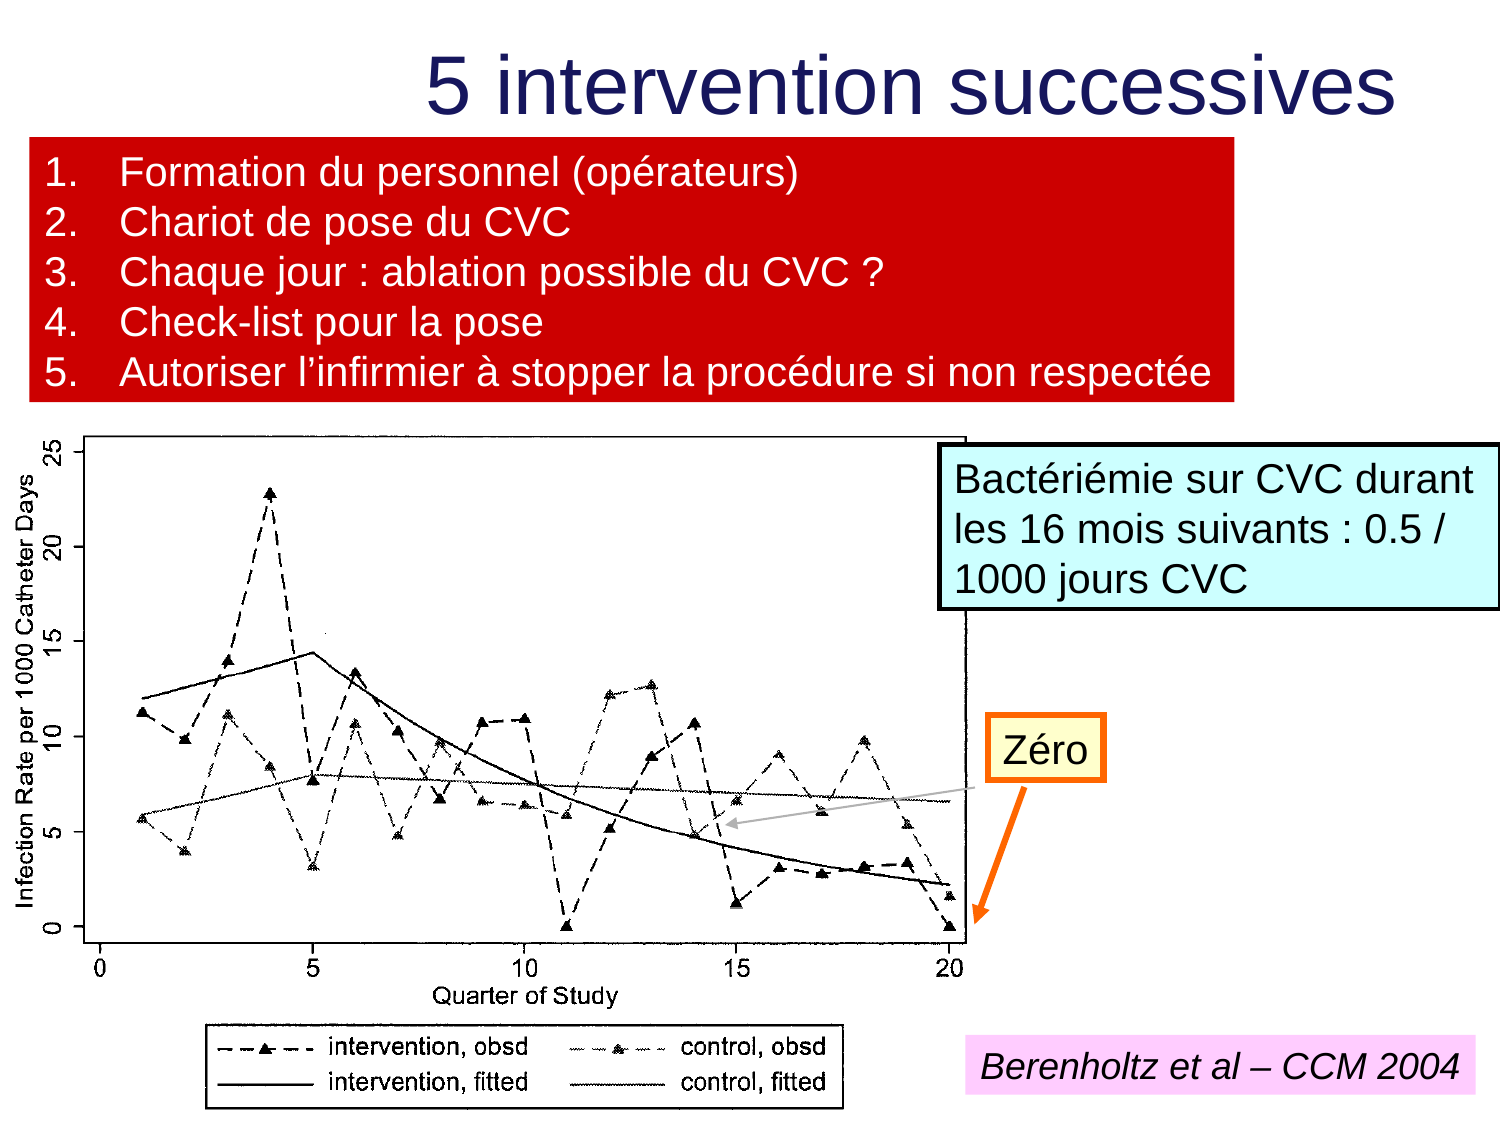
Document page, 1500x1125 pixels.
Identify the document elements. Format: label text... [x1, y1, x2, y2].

text_box Formation du personnel (opérateurs) Chariot de pose du CVC Chaque jour : ablation possible du CVC ? Check-list pour la pose Autoriser l’infirmier à stopper la procédure si non respectée [29, 137, 1235, 403]
text_box Zéro [990, 715, 1104, 780]
text_box Bactériémie sur CVC durant les 16 mois suivants : 0.5 / 1000 jours CVC [990, 444, 1500, 610]
picture [0, 422, 987, 1125]
title 5 intervention successives [401, 31, 1500, 131]
text_box Berenholtz et al – CCM 2004 [990, 1034, 1476, 1095]
